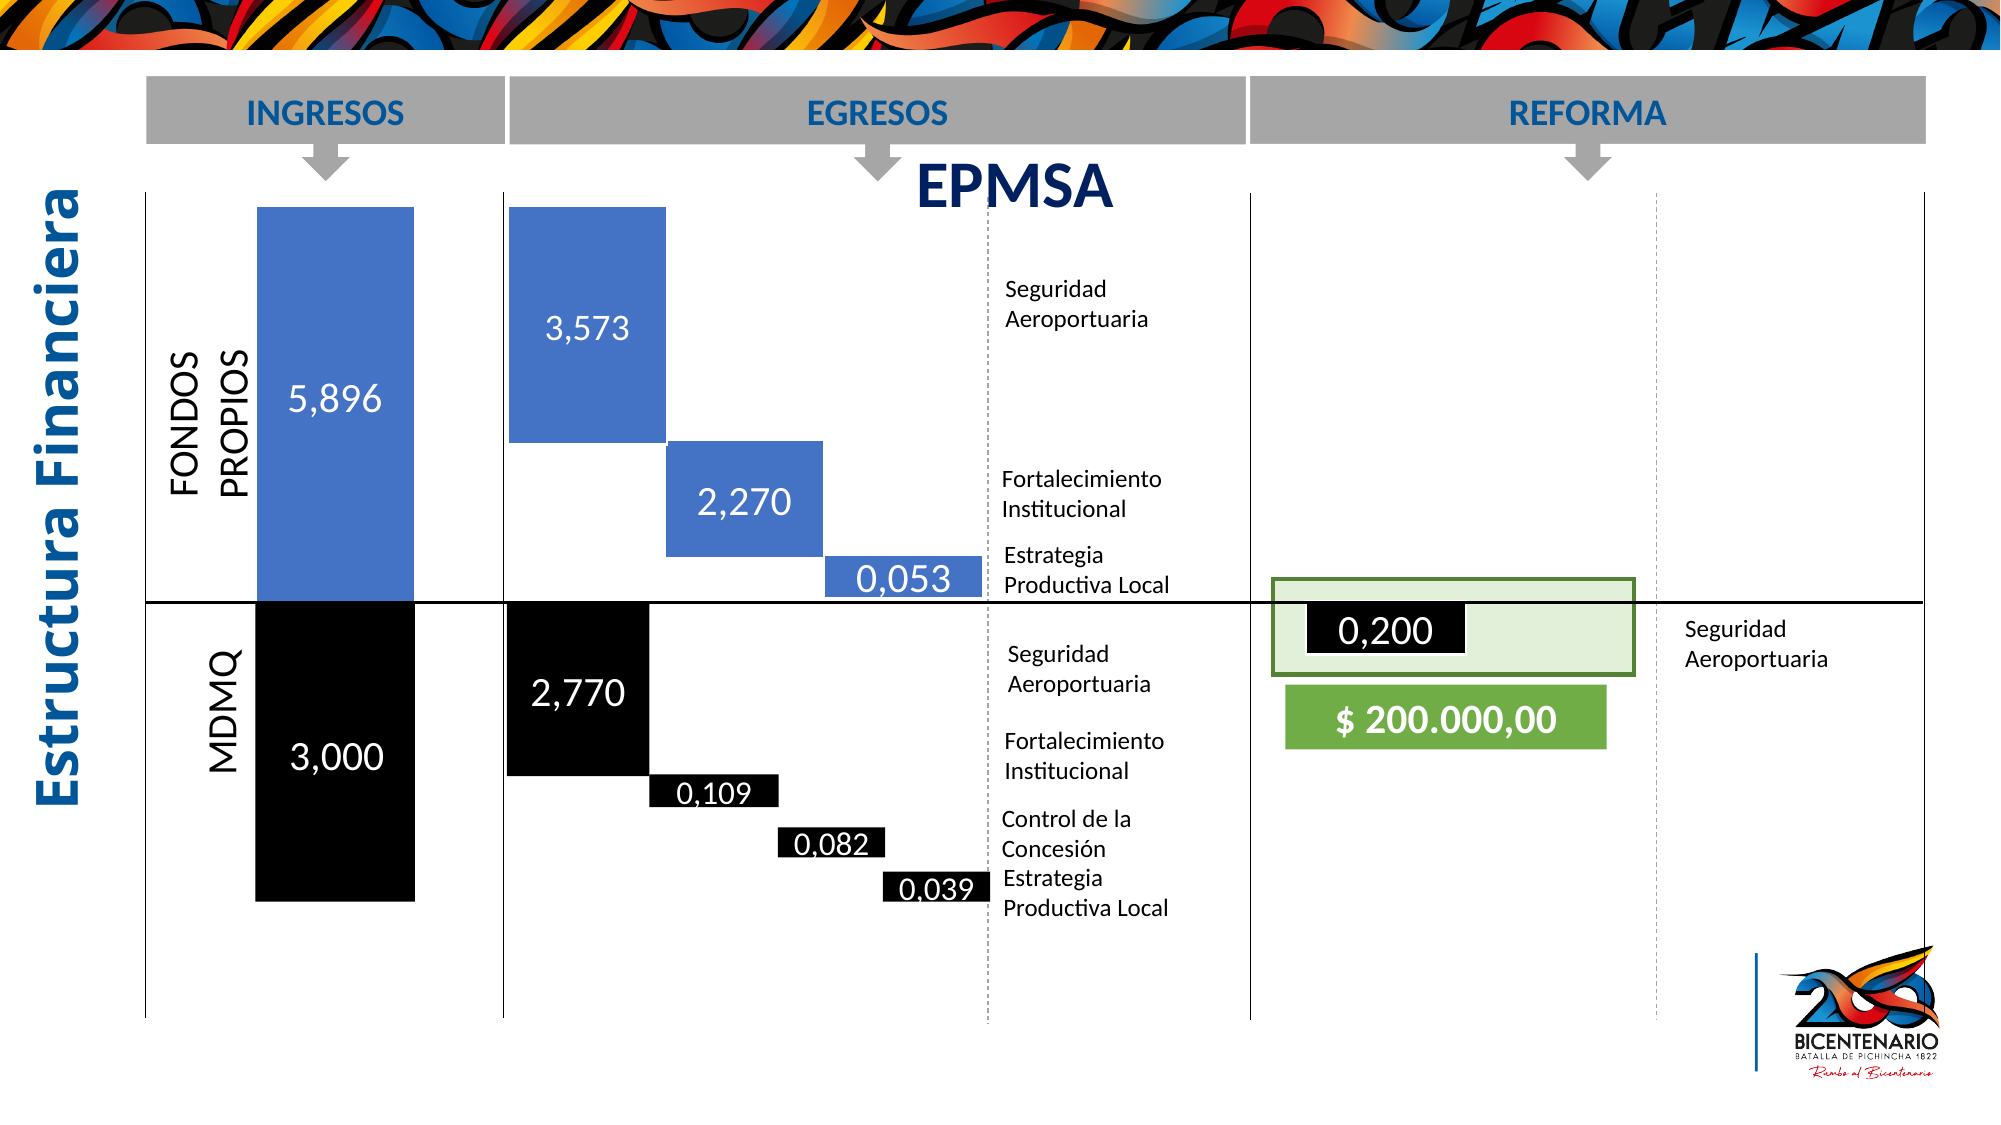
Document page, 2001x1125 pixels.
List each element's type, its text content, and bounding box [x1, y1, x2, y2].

text_box Seguridad Aeroportuaria [993, 630, 1250, 705]
text_box 2,770 [506, 604, 650, 777]
text_box FONDOS PROPIOS [148, 269, 264, 579]
text_box INGRESOS [144, 74, 507, 185]
text_box [254, 787, 416, 903]
text_box [254, 604, 416, 721]
text_box EGRESOS [507, 74, 1248, 147]
text_box [1272, 604, 1635, 676]
text_box [254, 429, 416, 601]
text_box 0,039 [882, 871, 987, 903]
text_box Fortalecimiento Institucional [989, 717, 1191, 792]
text_box 0,082 [777, 826, 886, 858]
text_box [254, 205, 416, 363]
text_box $ 200.000,00 [1284, 683, 1608, 751]
text_box REFORMA [1248, 73, 1928, 185]
text_box 3,573 [507, 205, 668, 446]
text_box [1272, 578, 1635, 601]
text_box 0,053 [823, 554, 985, 599]
text_box Estrategia Productiva Local [989, 853, 1200, 929]
text_box 3,000 [252, 721, 427, 787]
text_box EPMSA [549, 133, 1481, 229]
text_box Estructura Financiera [12, 0, 97, 997]
text_box 0,200 [1305, 604, 1467, 656]
text_box Seguridad Aeroportuaria [1670, 605, 1924, 680]
text_box Seguridad Aeroportuaria [990, 265, 1248, 340]
text_box 0,109 [648, 773, 780, 808]
text_box MDMQ [187, 634, 252, 791]
text_box Fortalecimiento Institucional [989, 455, 1188, 530]
text_box Estrategia Productiva Local [989, 530, 1201, 602]
text_box 5,896 [264, 363, 426, 429]
text_box 2,270 [664, 439, 825, 559]
text_box Control de la Concesión [989, 795, 1198, 871]
picture [0, 0, 2001, 1125]
